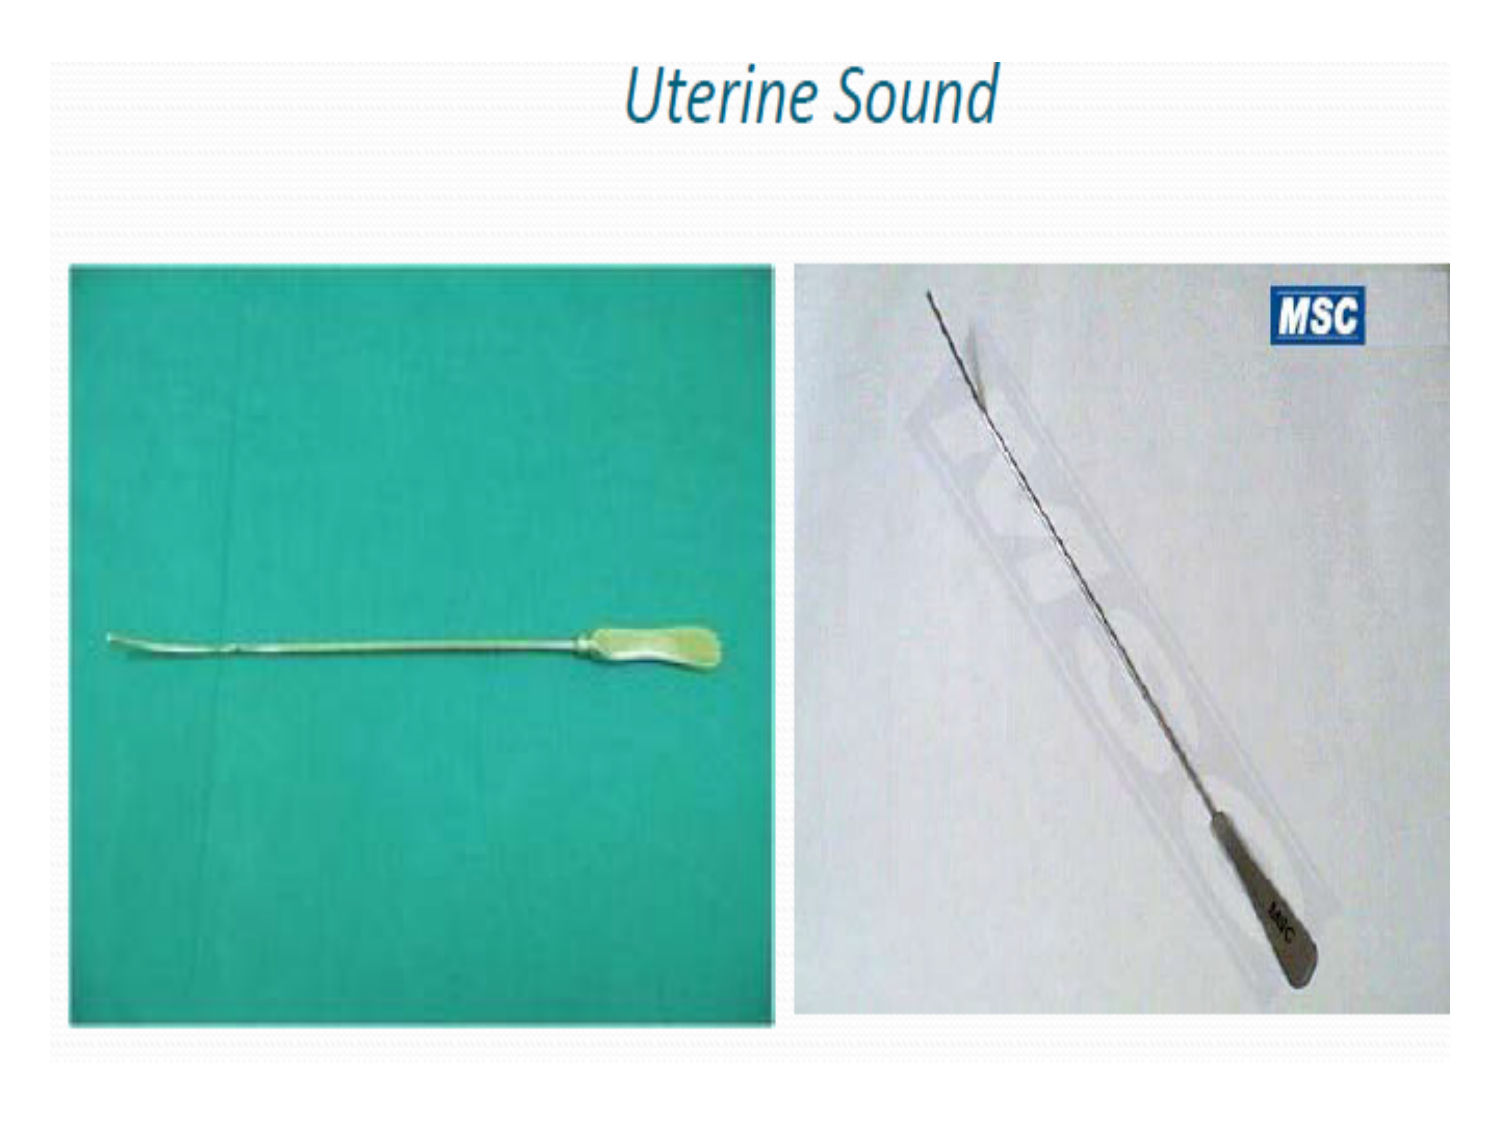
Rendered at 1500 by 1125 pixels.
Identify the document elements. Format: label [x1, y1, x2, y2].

picture [49, 62, 1451, 1063]
